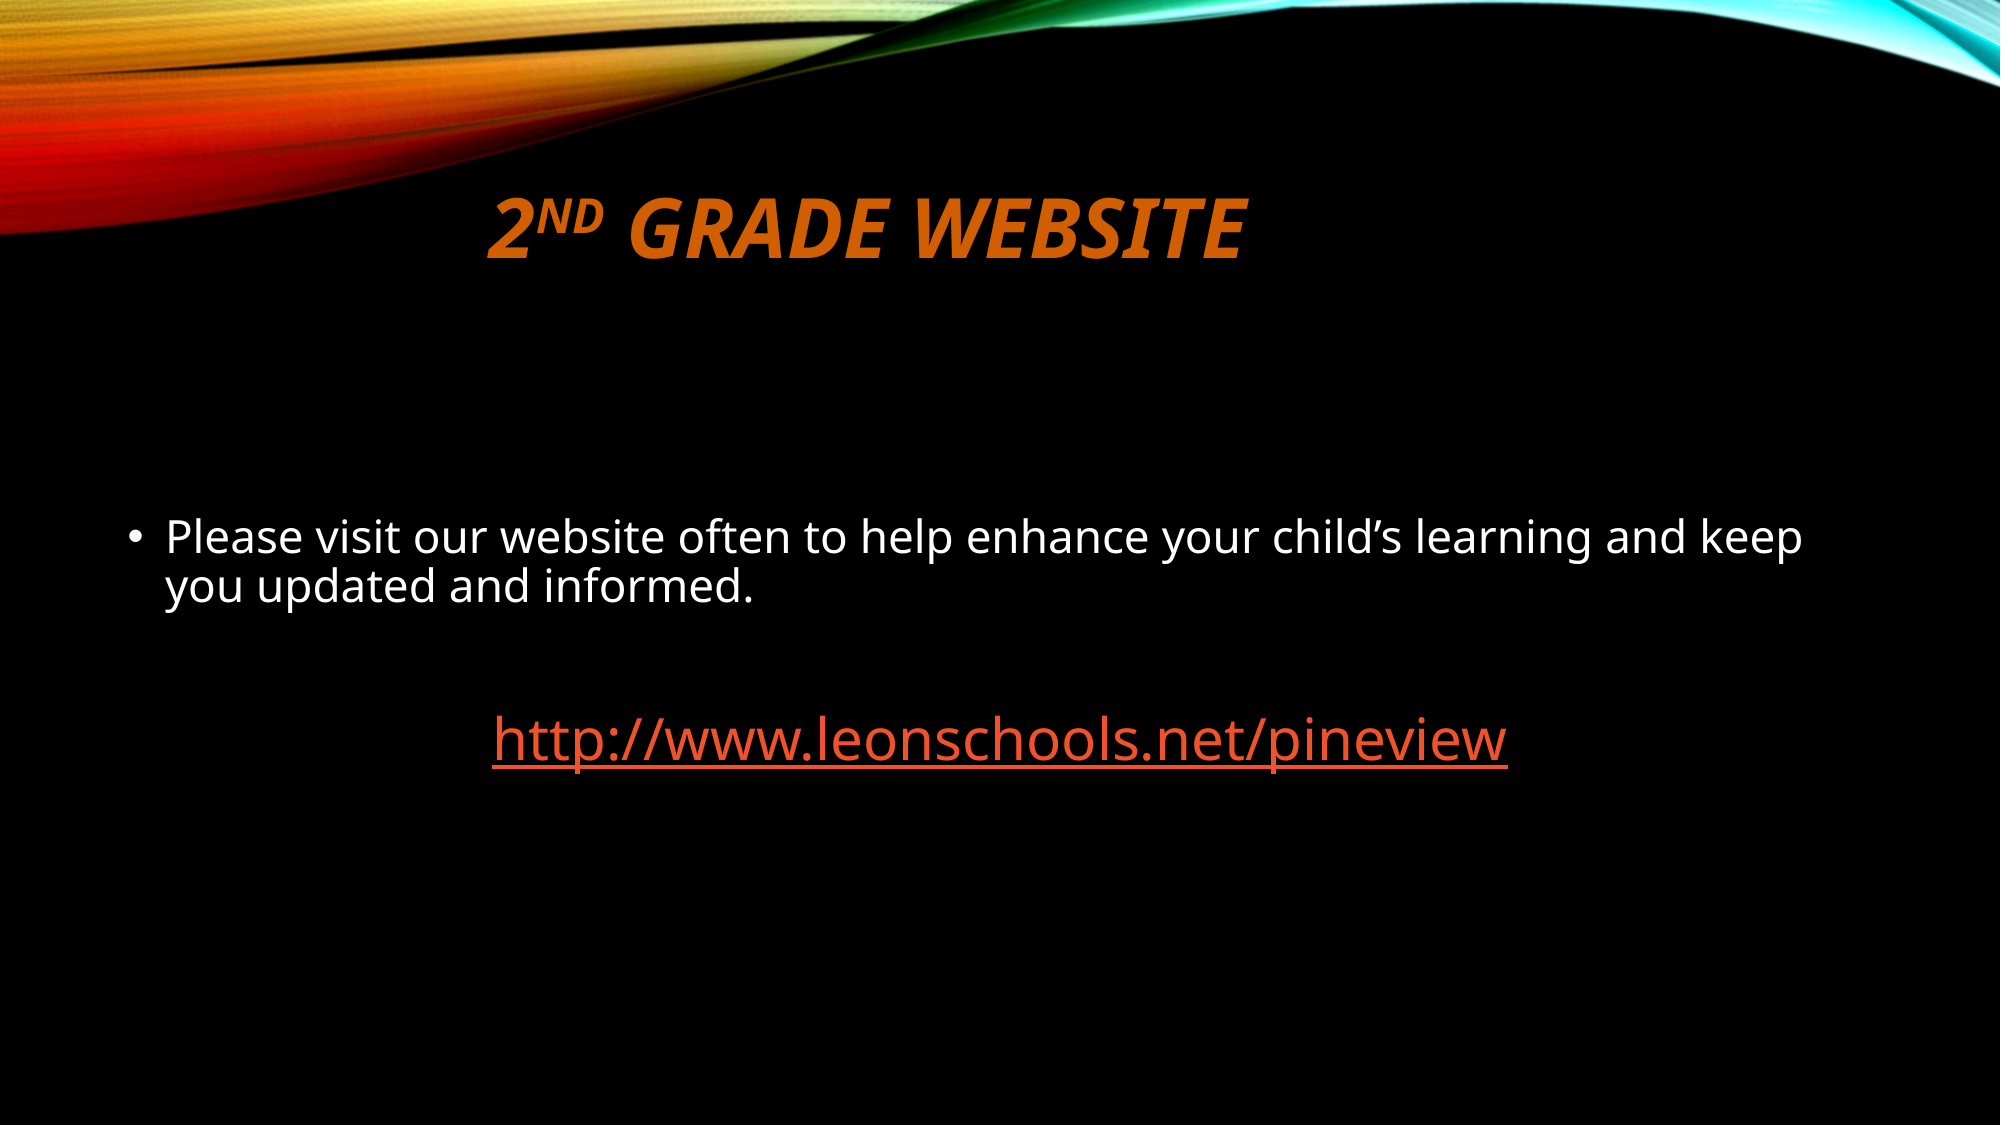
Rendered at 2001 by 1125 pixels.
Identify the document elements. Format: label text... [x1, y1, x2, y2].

title 2nd Grade Website [474, 125, 1888, 338]
picture [0, 0, 2000, 237]
list Please visit our website often to help enhance your child’s learning and keep you updated and informed. http://www.leonschools.net/pineview [112, 360, 1888, 1021]
